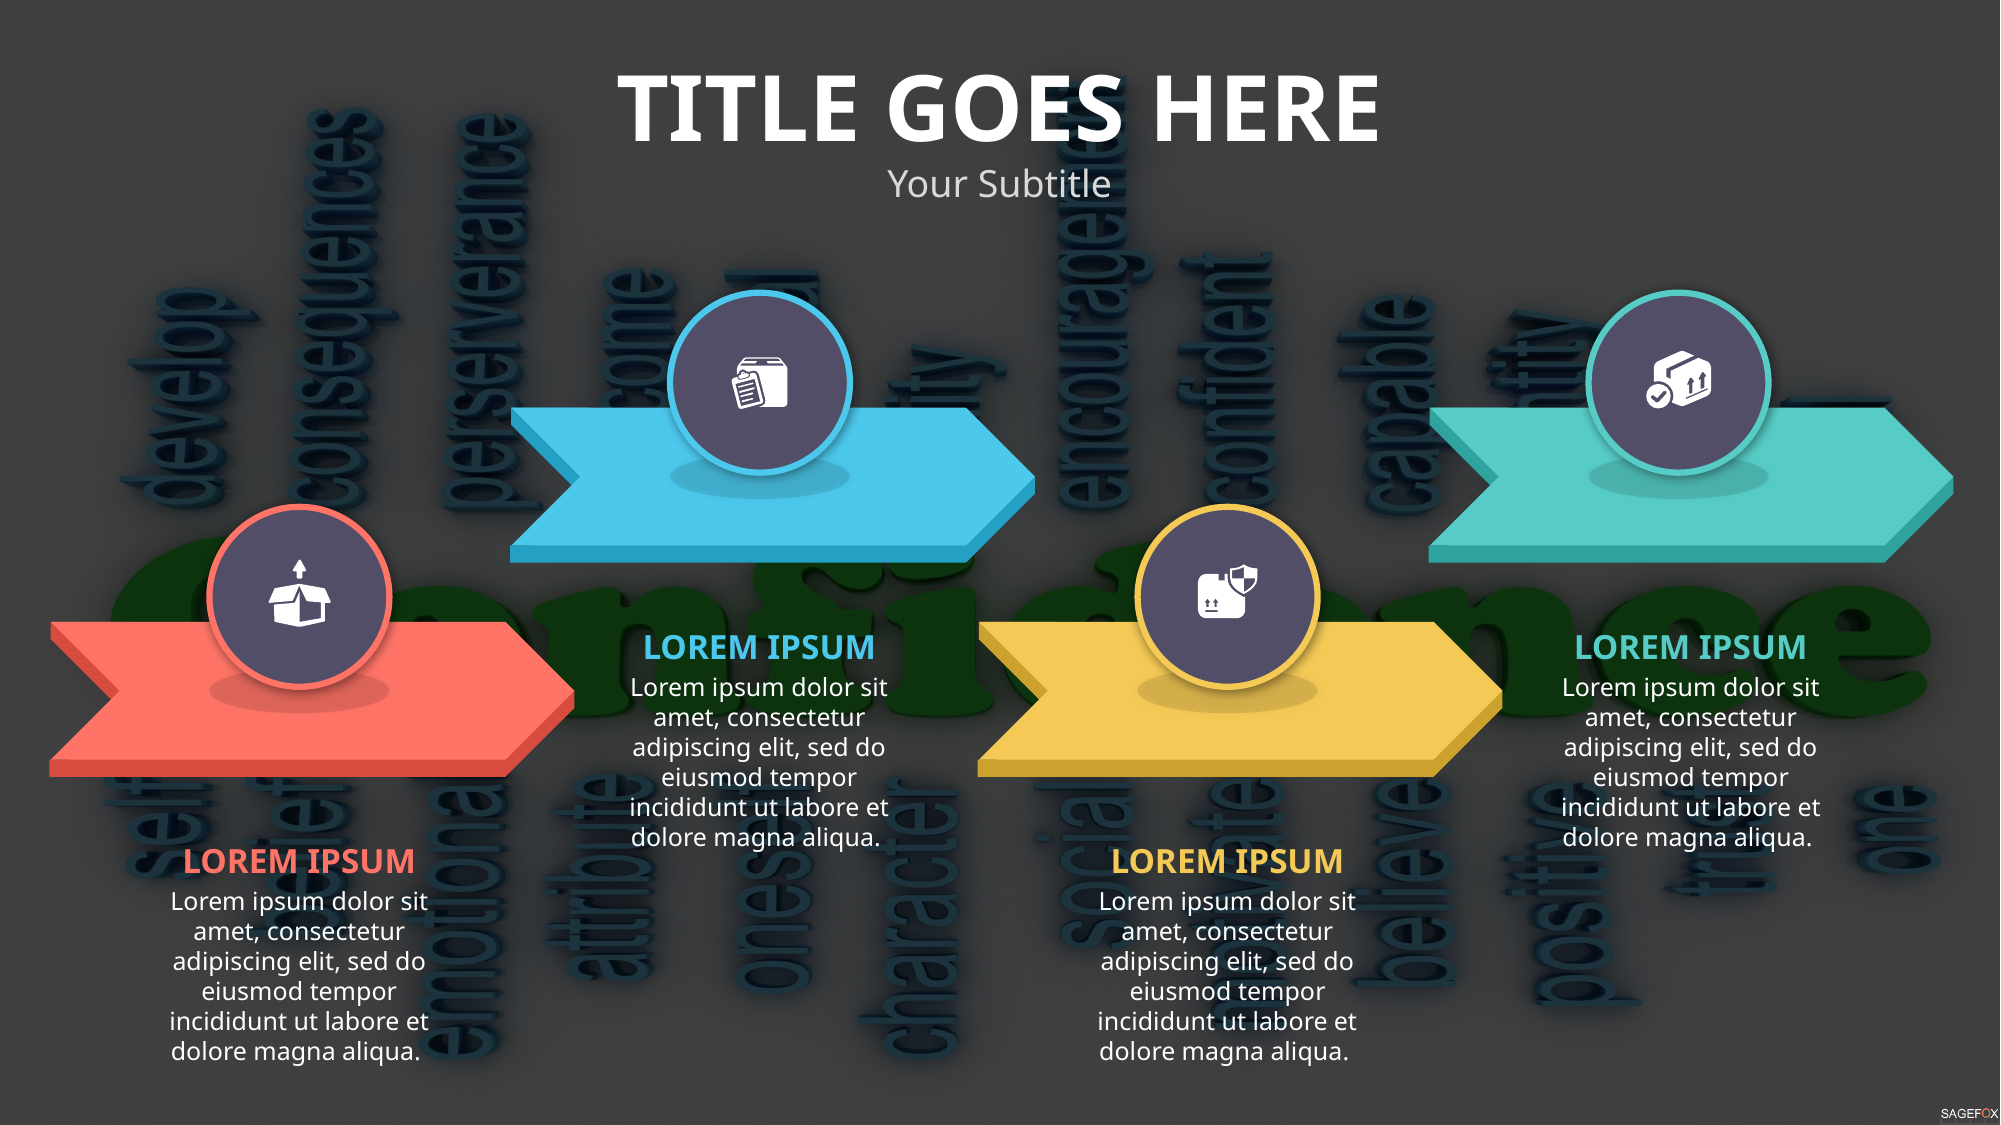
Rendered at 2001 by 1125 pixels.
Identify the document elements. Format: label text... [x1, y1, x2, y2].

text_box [209, 506, 390, 714]
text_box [669, 292, 850, 499]
text_box LOREM IPSUM Lorem ipsum dolor sit amet, consectetur adipiscing elit, sed do eiusmod tempor incididunt ut labore et dolore magna aliqua. [126, 833, 472, 1073]
text_box LOREM IPSUM Lorem ipsum dolor sit amet, consectetur adipiscing elit, sed do eiusmod tempor incididunt ut labore et dolore magna aliqua. [586, 619, 932, 859]
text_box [509, 407, 1035, 563]
picture [0, 0, 2001, 1125]
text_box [977, 621, 1503, 777]
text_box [1428, 407, 1954, 563]
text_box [1588, 292, 1769, 499]
text_box LOREM IPSUM Lorem ipsum dolor sit amet, consectetur adipiscing elit, sed do eiusmod tempor incididunt ut labore et dolore magna aliqua. [1518, 618, 1864, 859]
text_box LOREM IPSUM Lorem ipsum dolor sit amet, consectetur adipiscing elit, sed do eiusmod tempor incididunt ut labore et dolore magna aliqua. [1055, 833, 1401, 1073]
text_box TITLE GOES HERE Your Subtitle [548, 42, 1452, 212]
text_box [1137, 506, 1318, 714]
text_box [49, 621, 575, 777]
